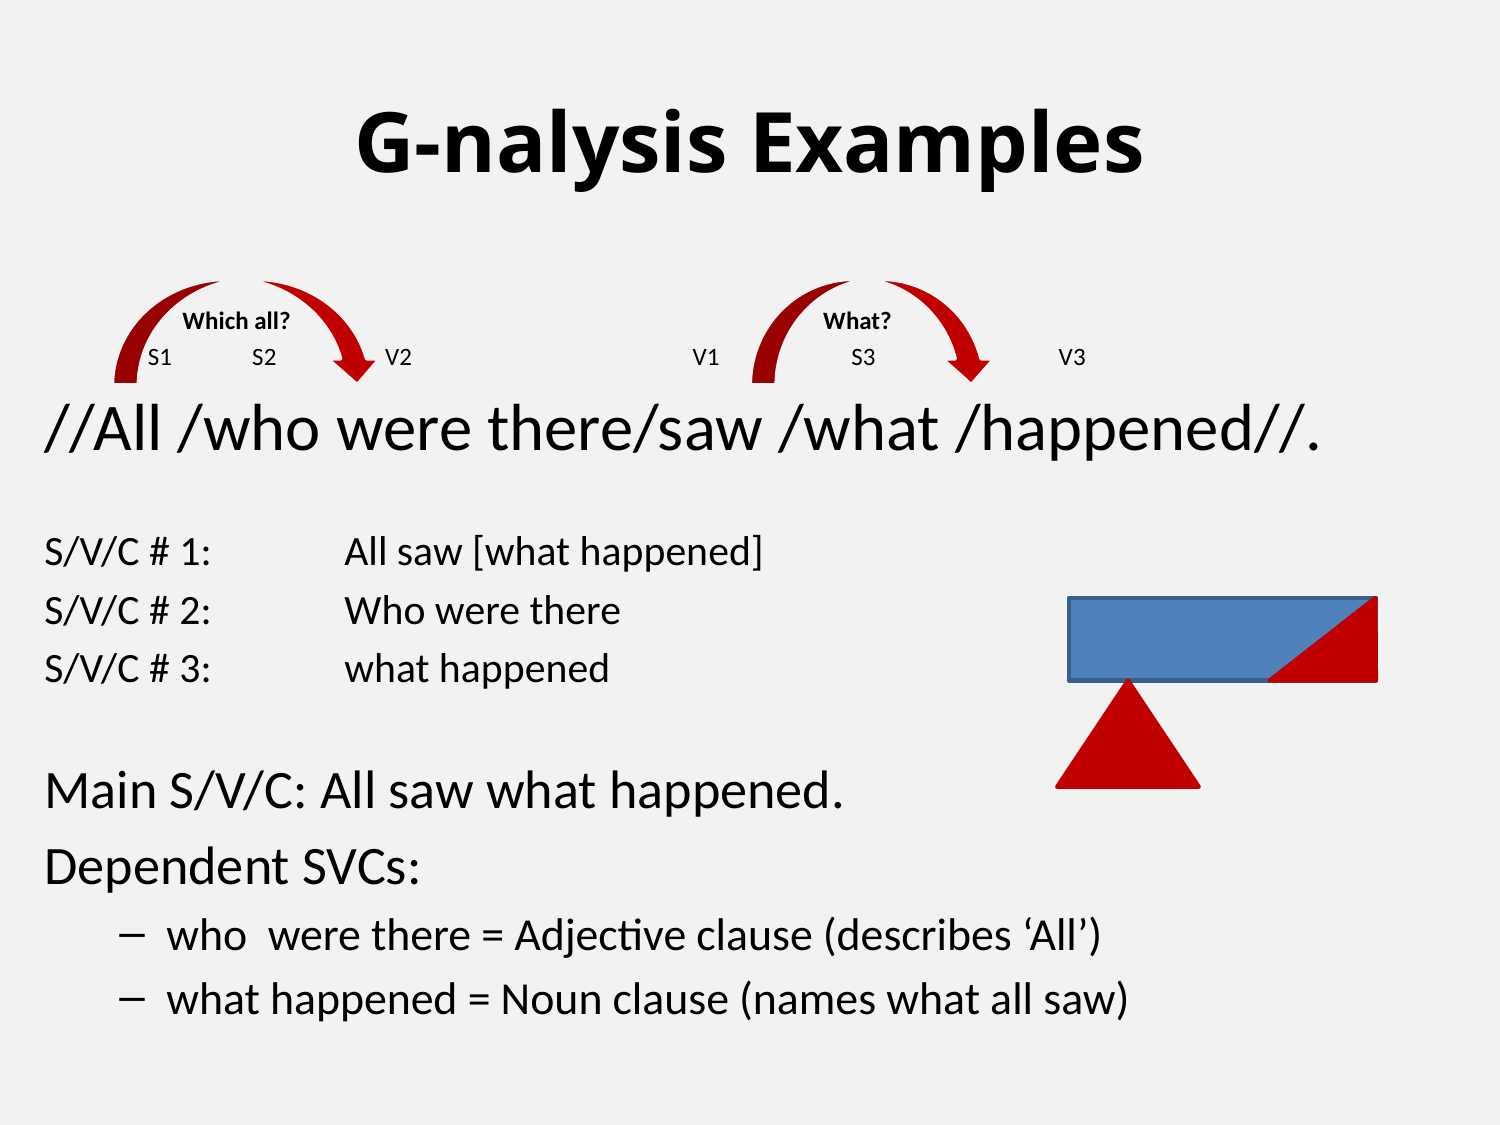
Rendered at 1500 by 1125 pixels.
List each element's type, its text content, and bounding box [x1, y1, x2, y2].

text_box [110, 276, 383, 388]
text_box [747, 276, 997, 388]
title G-nalysis Examples [75, 45, 1425, 233]
text_box [1267, 595, 1379, 683]
list Which all? What? S1 S2 V2 V1 S3 V3 //All /who were there/saw /what /happened//. S/V/C # 1: All saw [what happened] S/V/C # 2: Who were there S/V/C # 3: what happened Main S/V/C: All saw what happened. Dependent SVCs: who were there = Adjective clause (describes ‘All’) what happened = Noun clause (names what all saw) [29, 262, 1483, 1094]
text_box [1067, 596, 1373, 683]
text_box [1055, 678, 1201, 789]
